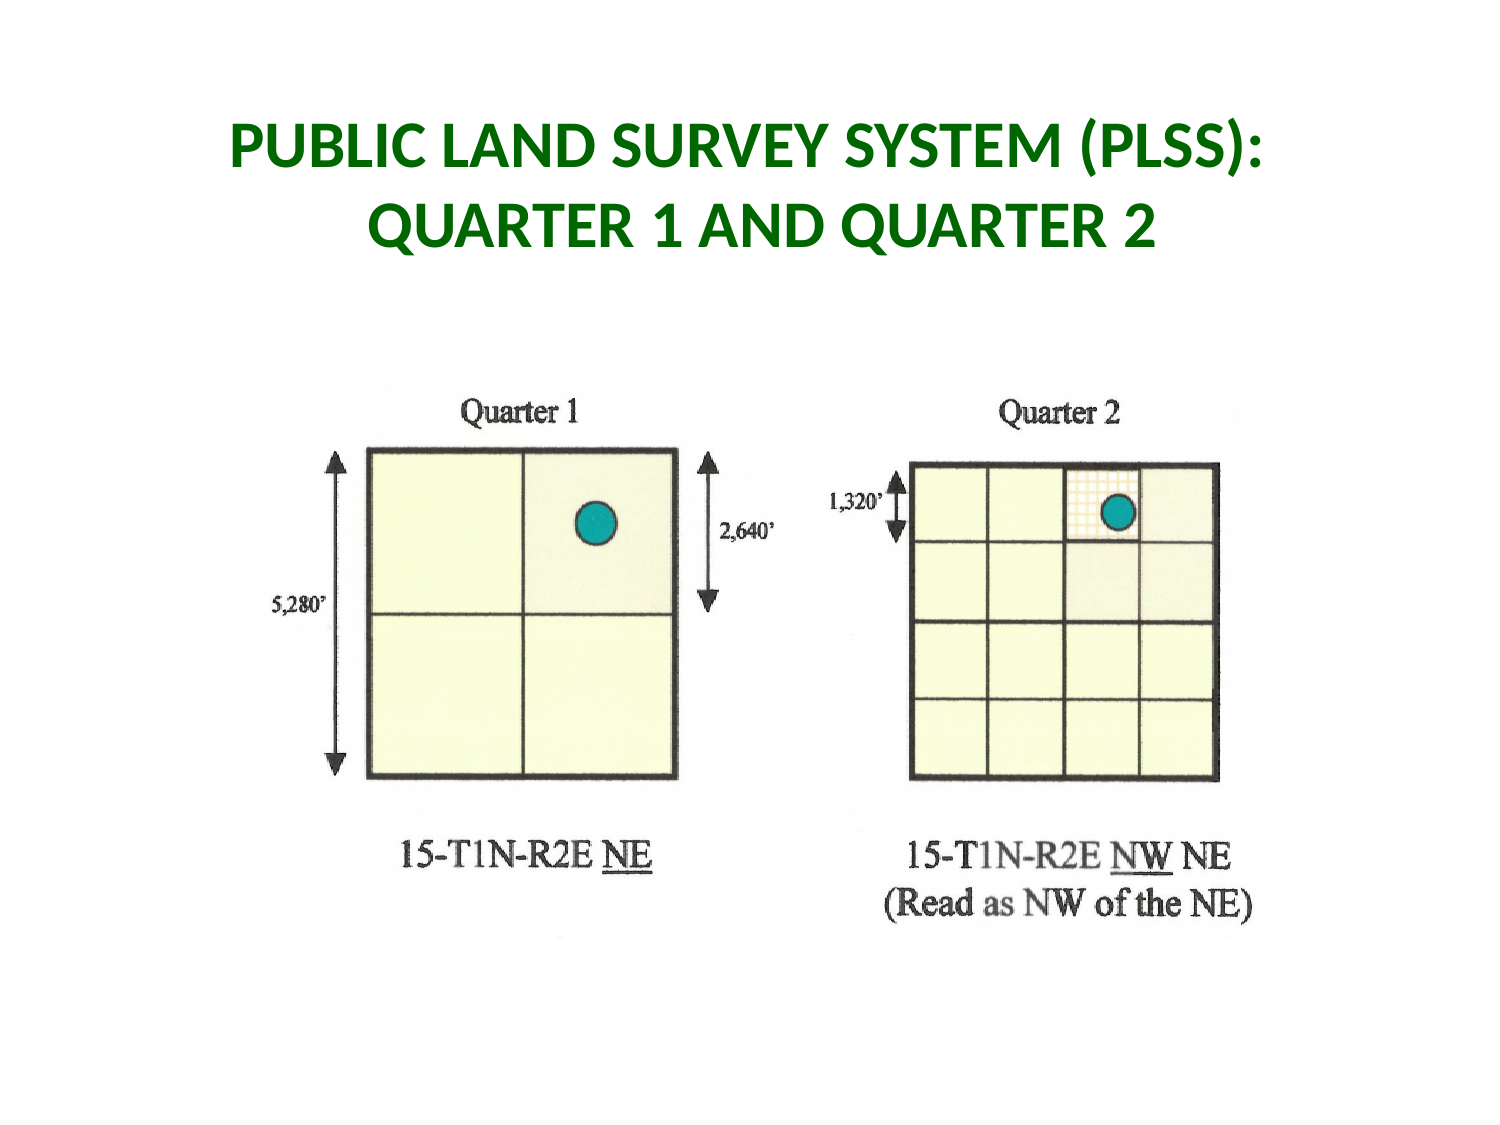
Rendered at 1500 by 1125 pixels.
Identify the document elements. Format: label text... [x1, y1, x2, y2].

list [248, 373, 1308, 940]
title Public Land Survey System (PLSS): Quarter 1 and Quarter 2 [137, 99, 1388, 262]
